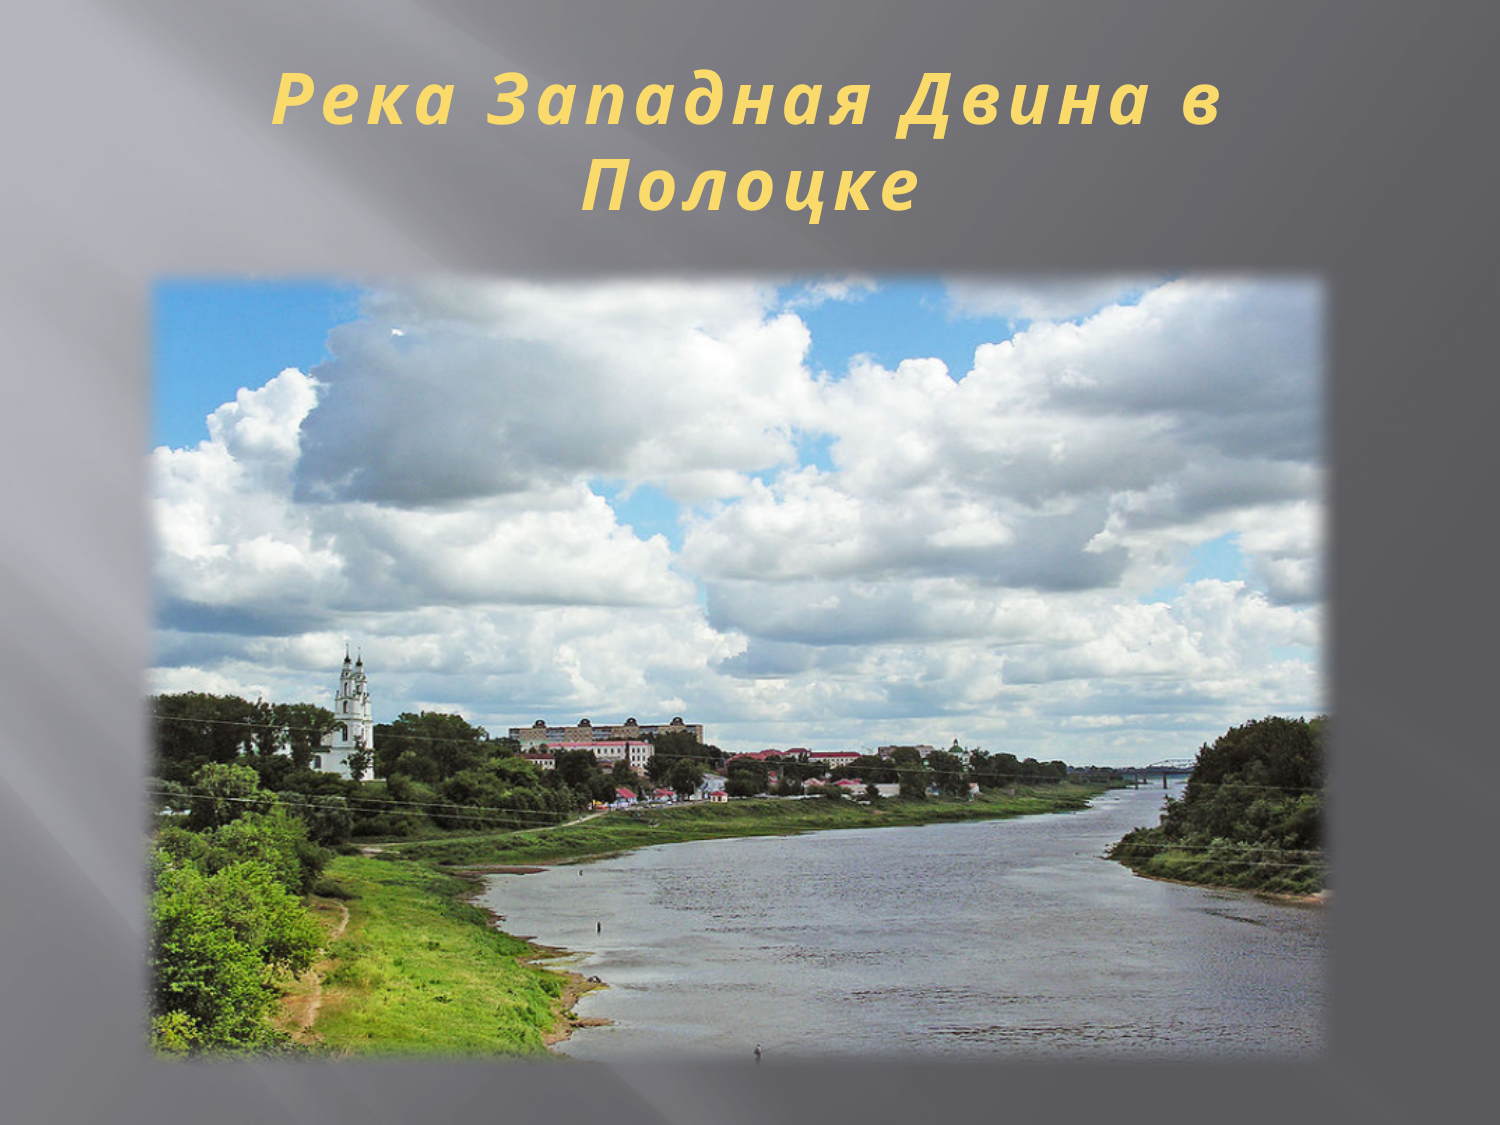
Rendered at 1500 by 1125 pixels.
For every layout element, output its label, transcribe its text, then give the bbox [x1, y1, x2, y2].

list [135, 262, 1341, 1071]
title Река Западная Двина в Полоцке [75, 45, 1425, 233]
